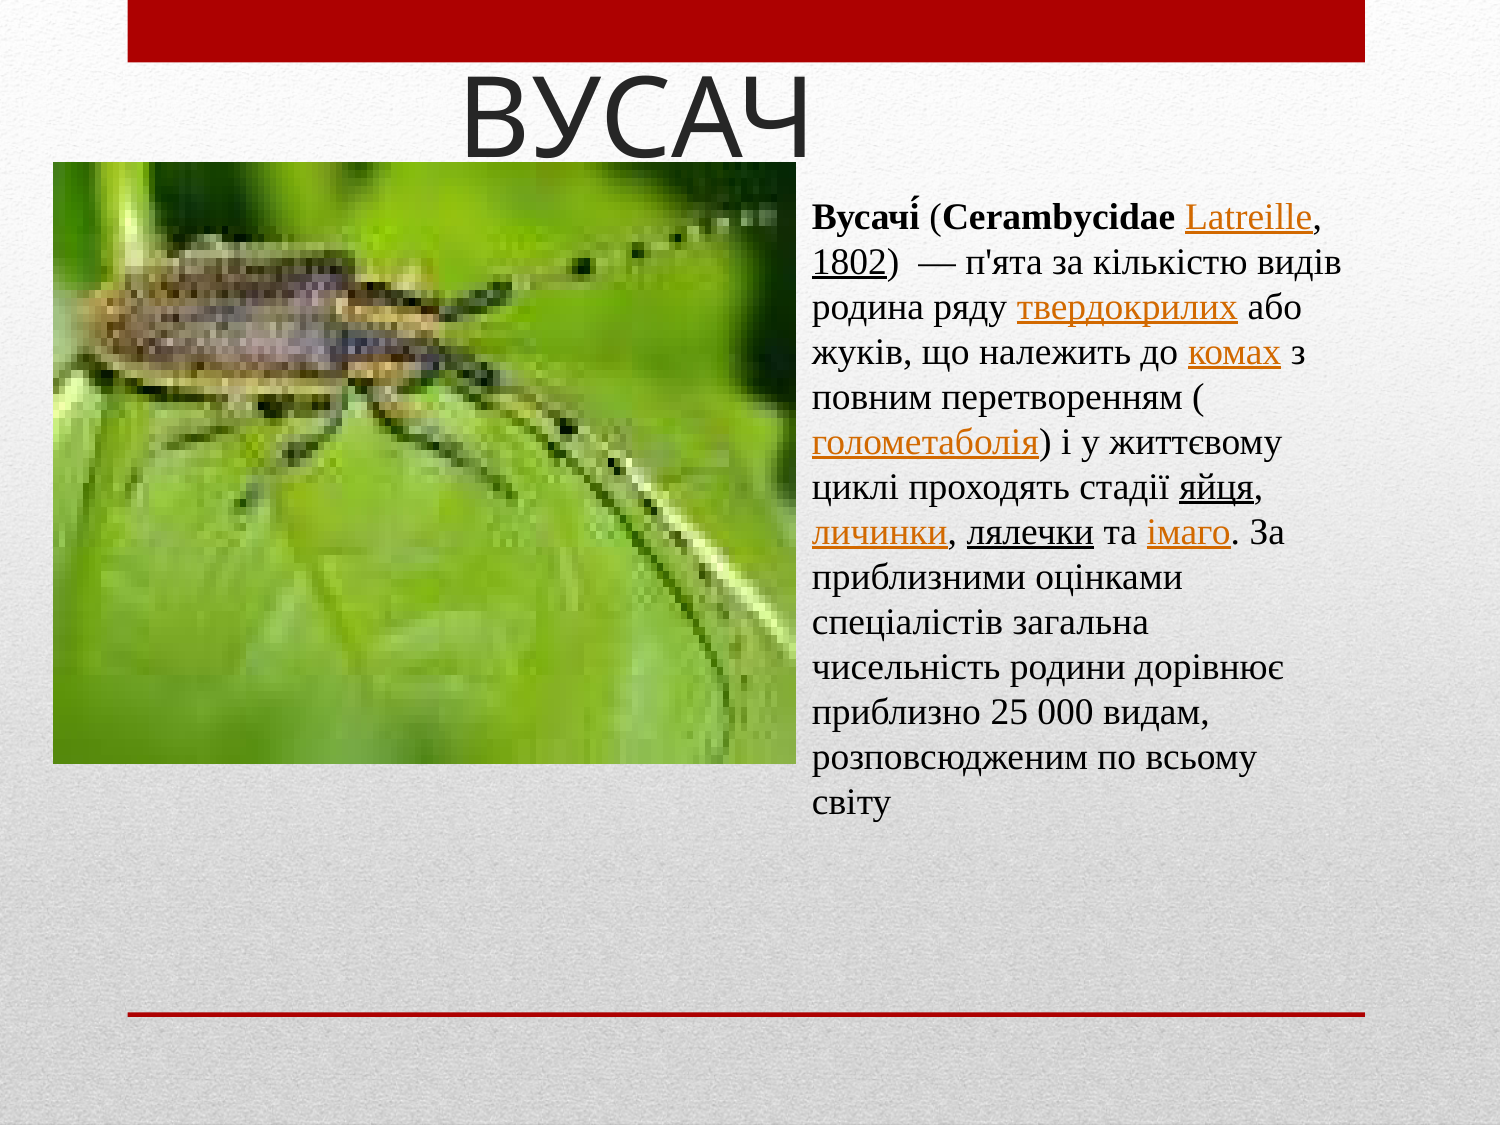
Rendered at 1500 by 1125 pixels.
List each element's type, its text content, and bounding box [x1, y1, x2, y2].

picture [52, 162, 797, 765]
title ВУСАЧ [442, 0, 874, 184]
text_box Вусачі́ (Cerambycidae Latreille, 1802) — п'ята за кількістю видів родина ряду твердокрилих або жуків, що належить до комах з повним перетворенням (голометаболія) і у життєвому циклі проходять стадії яйця,личинки, лялечки та імаго. За приблизними оцінками спеціалістів загальна чисельність родини дорівнює приблизно 25 000 видам, розповсюдженим по всьому світу [797, 184, 1359, 830]
